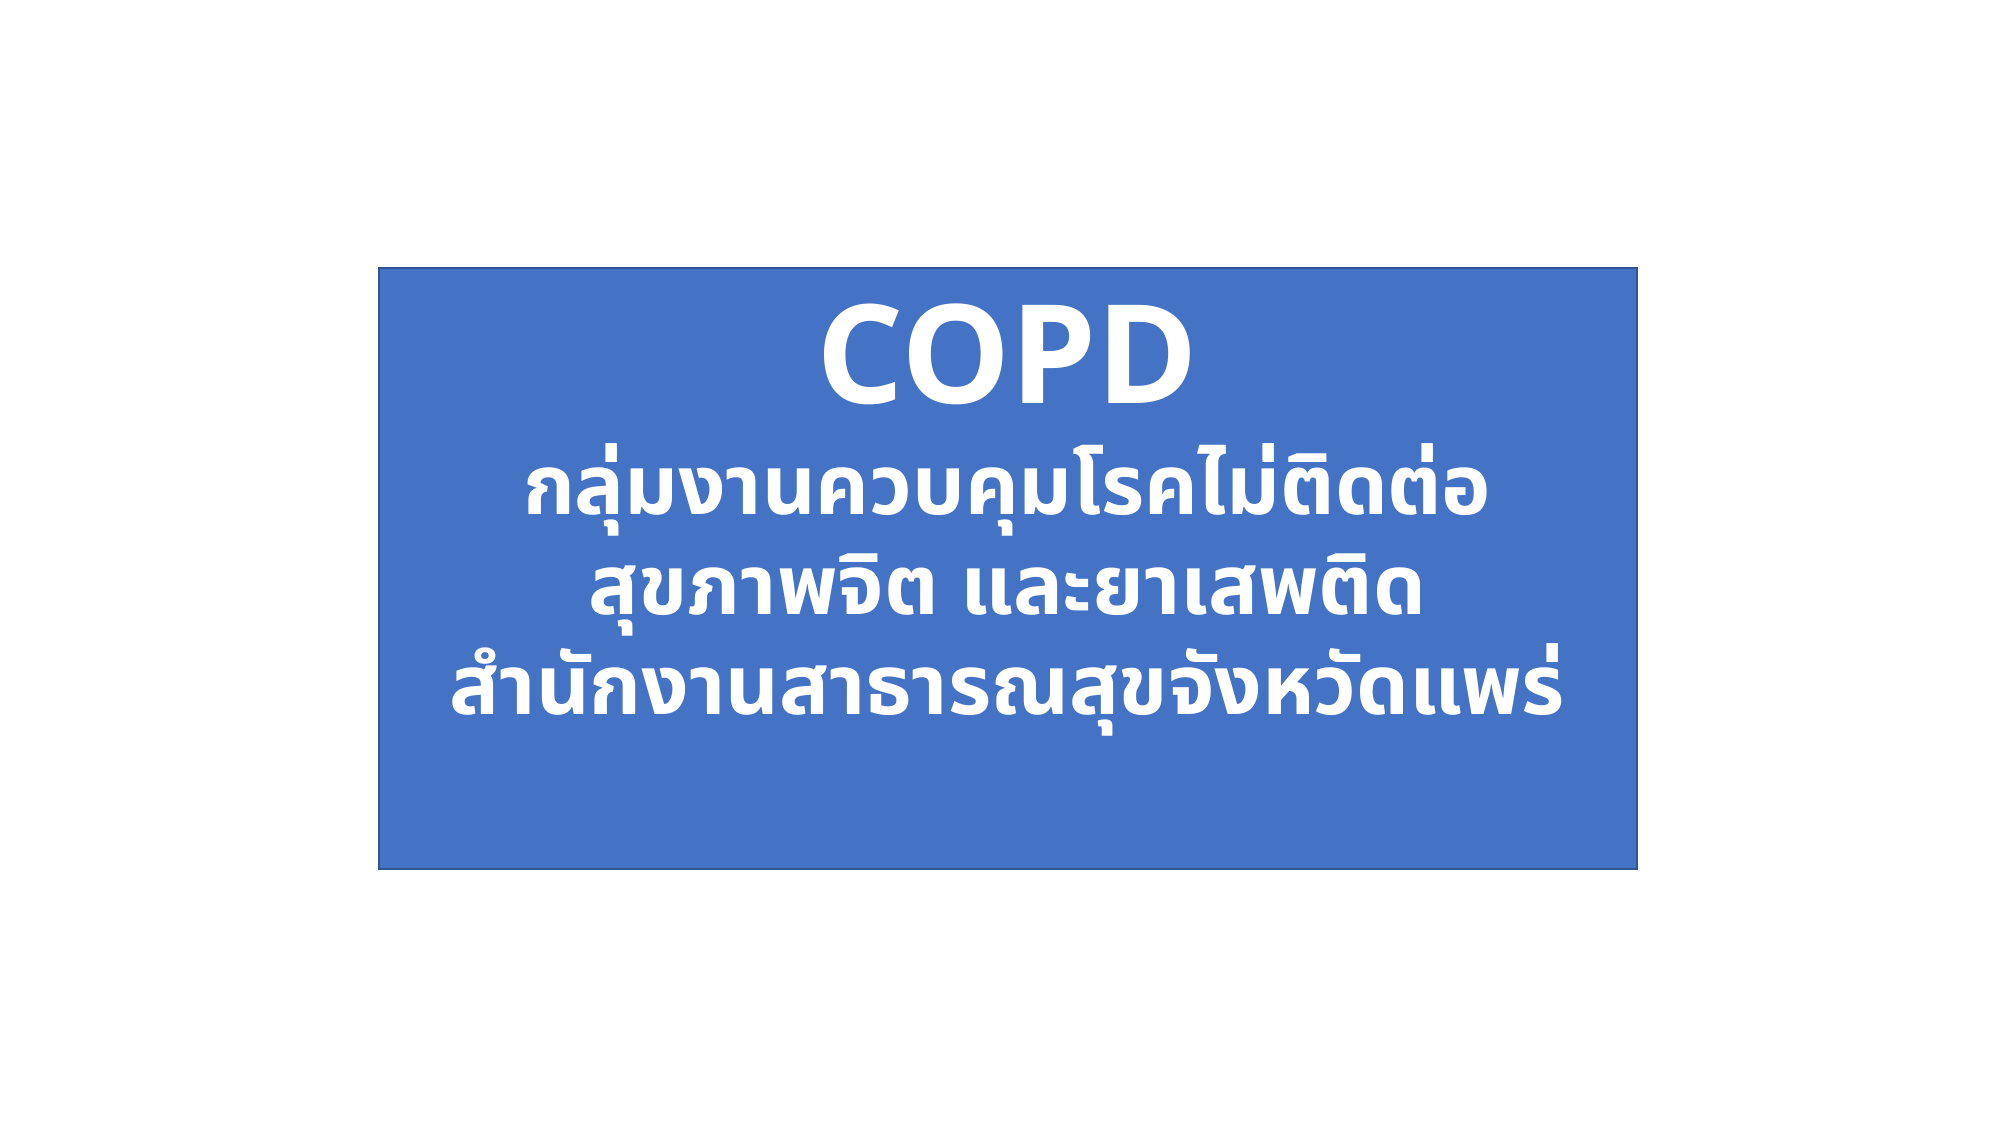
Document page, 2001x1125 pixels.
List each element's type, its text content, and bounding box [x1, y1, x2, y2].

text_box COPD กลุ่มงานควบคุมโรคไม่ติดต่อ สุขภาพจิต และยาเสพติด สำนักงานสาธารณสุขจังหวัดแพร่ [378, 267, 1638, 870]
